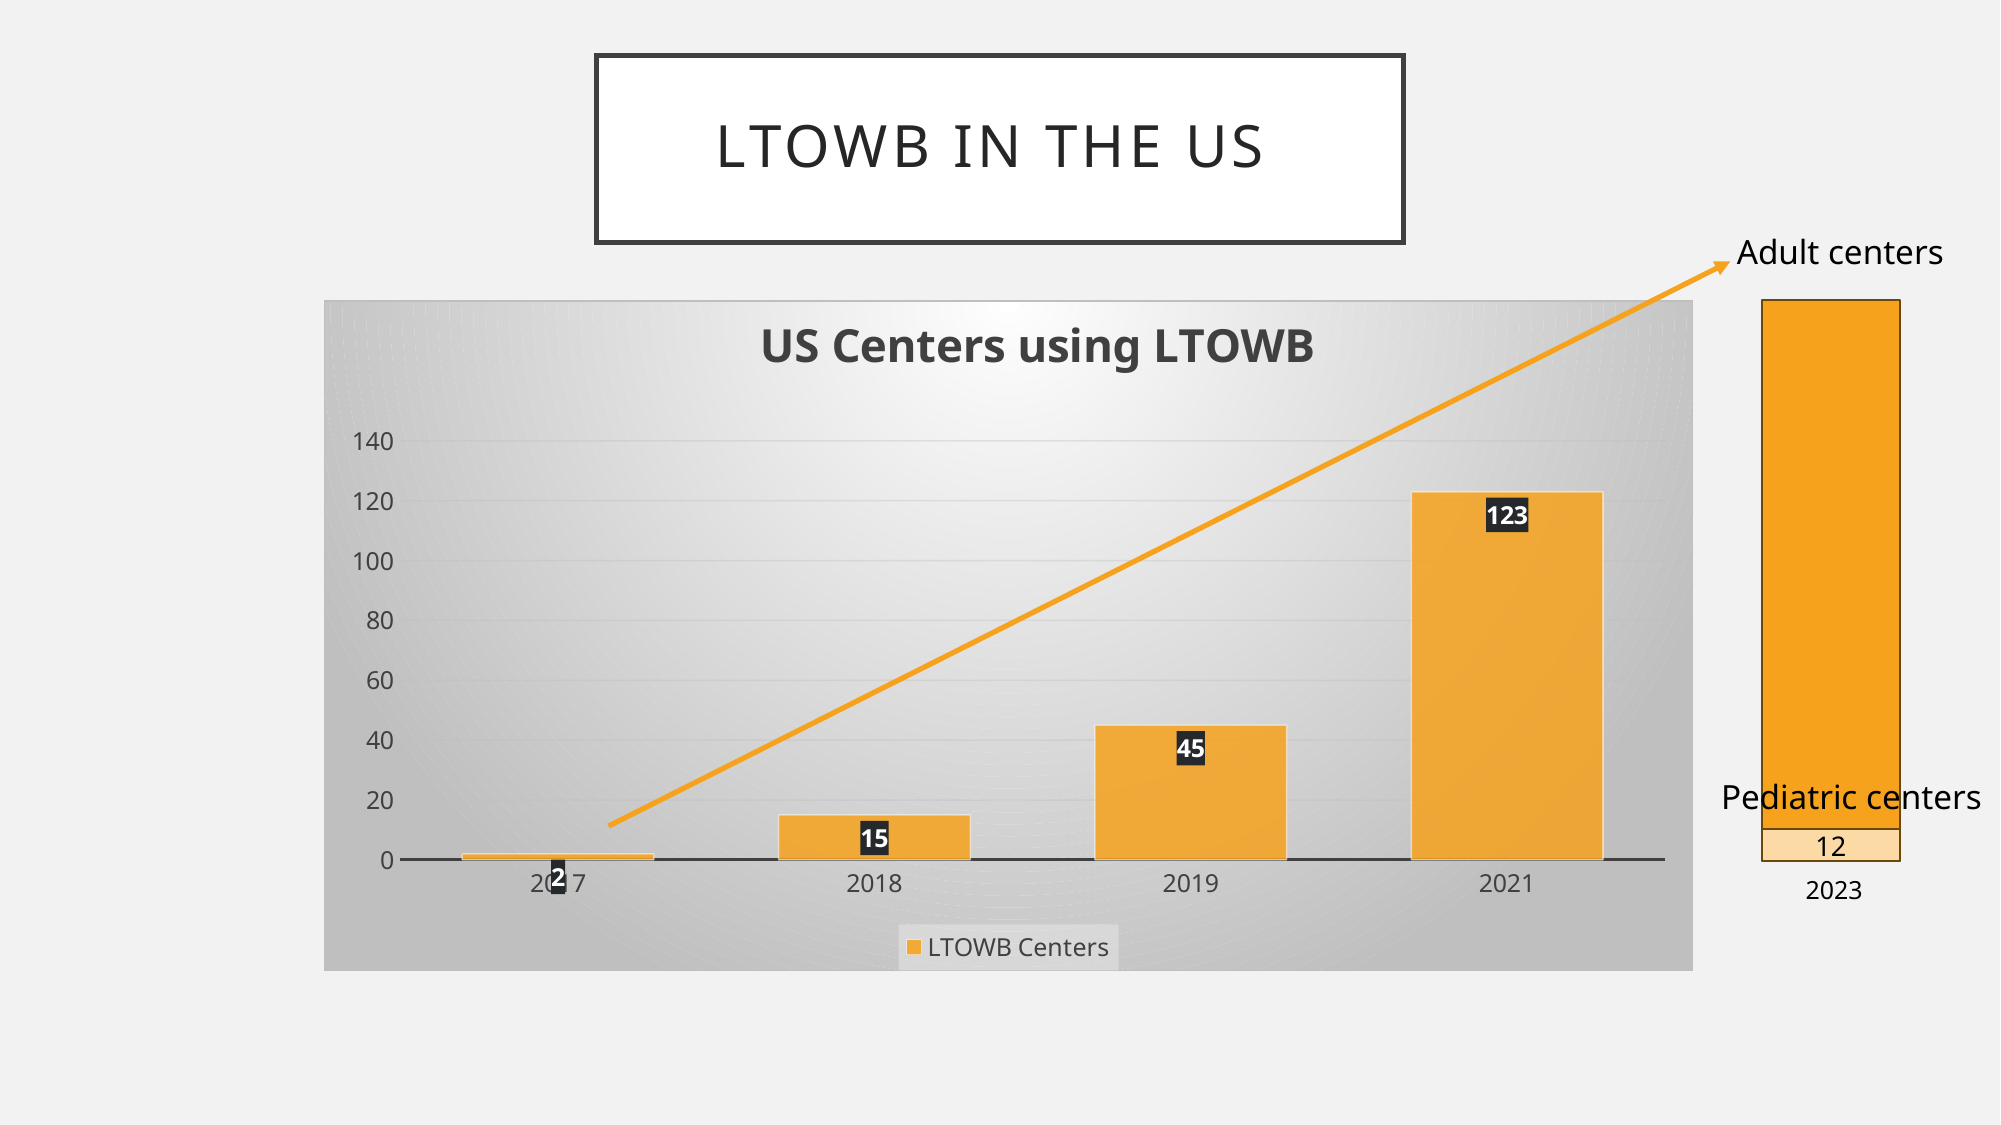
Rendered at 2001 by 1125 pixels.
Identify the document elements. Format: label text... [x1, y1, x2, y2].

text_box [1761, 824, 1901, 828]
text_box Adult centers [1721, 224, 1973, 280]
text_box Pediatric centers [1731, 768, 2000, 824]
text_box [608, 261, 1731, 827]
chart [323, 299, 1694, 972]
text_box [1761, 299, 1901, 768]
text_box 2023 [1790, 867, 1905, 913]
title LTOWB in the US [594, 53, 1406, 245]
text_box 12 [1761, 828, 1901, 862]
